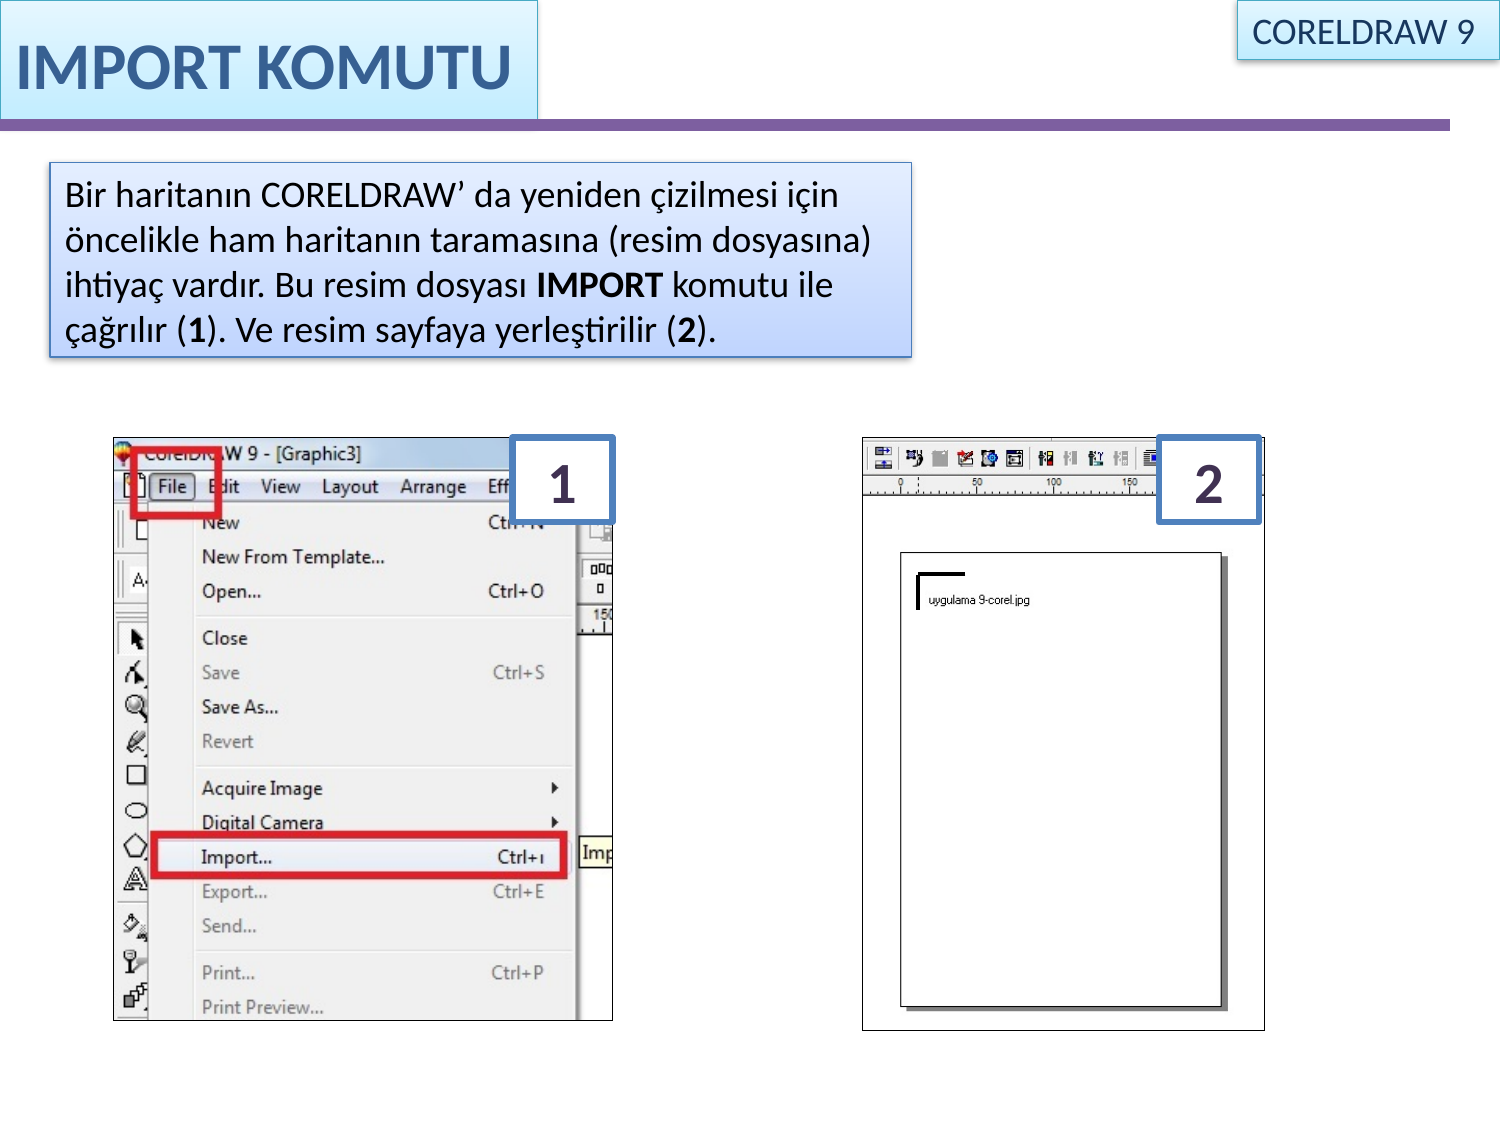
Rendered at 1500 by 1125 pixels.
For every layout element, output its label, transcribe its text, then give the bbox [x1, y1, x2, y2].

picture [862, 437, 1265, 1031]
text_box Bir haritanın CORELDRAW’ da yeniden çizilmesi için öncelikle ham haritanın taramasına (resim dosyasına) ihtiyaç vardır. Bu resim dosyası IMPORT komutu ile çağrılır (1). Ve resim sayfaya yerleştirilir (2). [49, 162, 912, 358]
picture [112, 437, 613, 1021]
text_box CORELDRAW 9 [1237, 0, 1500, 60]
title IMPORT KOMUTU [0, 0, 538, 119]
